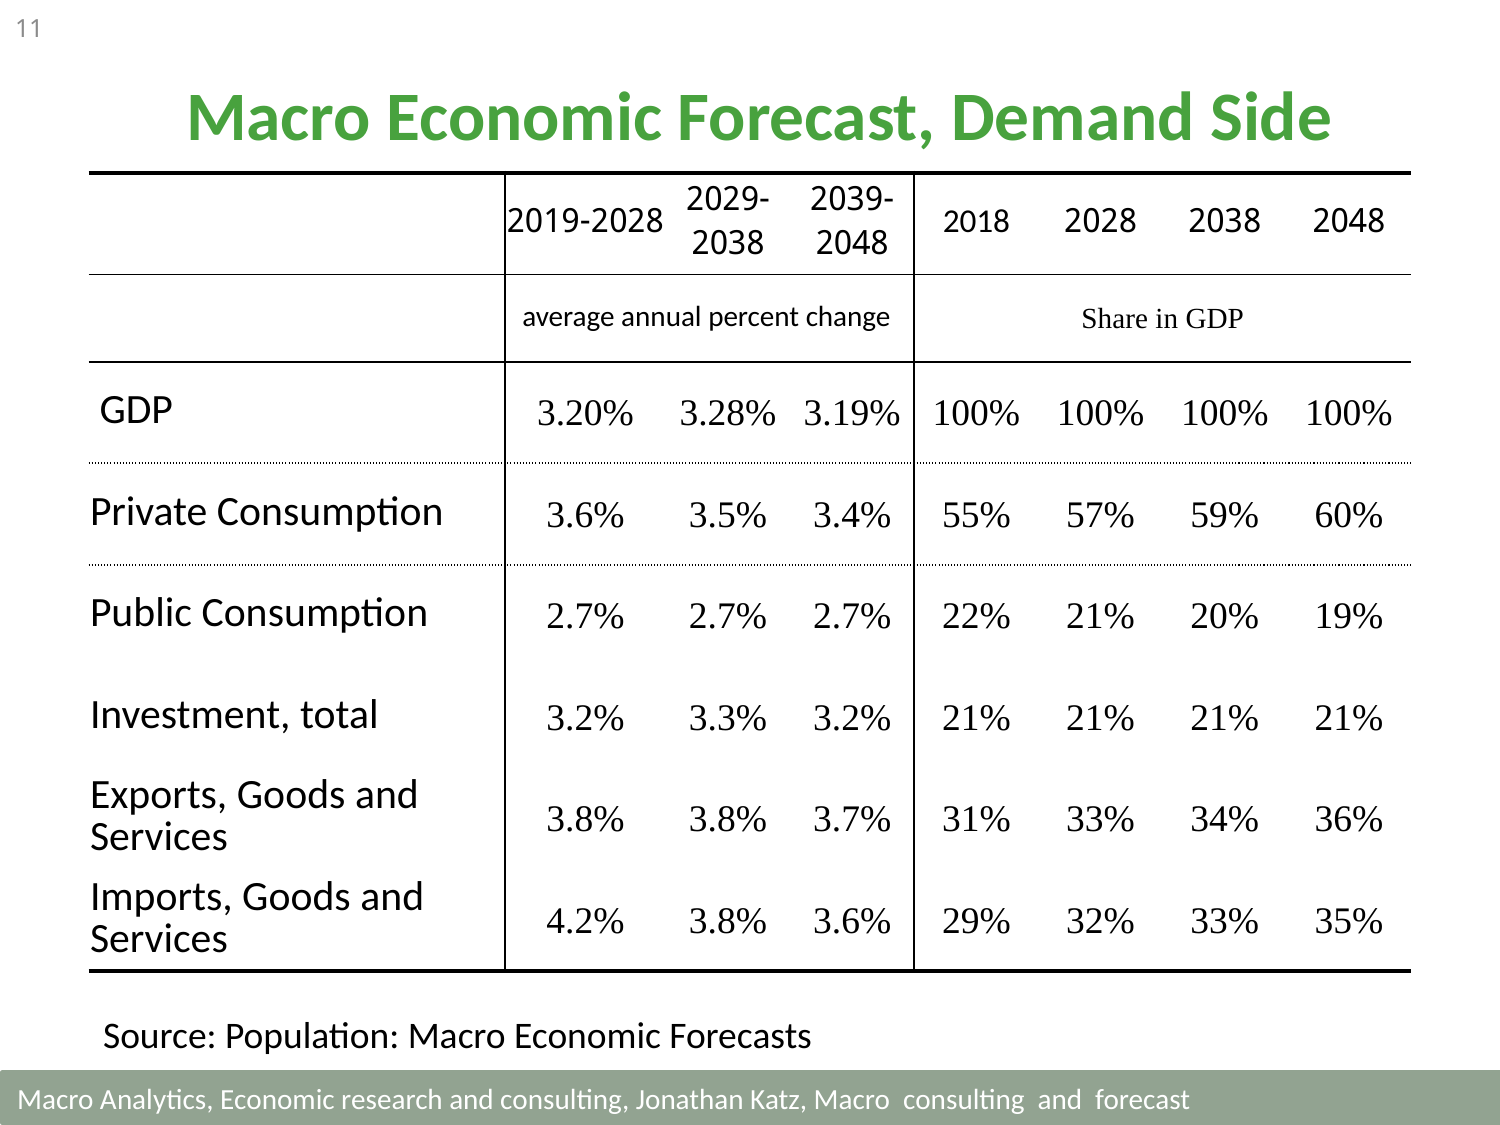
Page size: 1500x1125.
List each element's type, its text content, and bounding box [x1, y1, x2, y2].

table_cell 33% [1163, 869, 1287, 969]
title Macro Economic Forecast, Demand Side [171, 22, 1372, 171]
table_header 2038 [1163, 175, 1287, 274]
table_cell Imports, Goods and Services [89, 869, 504, 969]
table_cell 3.8% [666, 768, 790, 869]
table_header 2019-2028 [506, 175, 666, 274]
table_cell 100% [915, 363, 1039, 463]
table_cell 21% [1039, 565, 1163, 666]
slide_number 11 [0, 0, 350, 60]
table_cell 2.7% [790, 565, 913, 666]
table_cell 55% [915, 463, 1039, 565]
table_header 2039-2048 [790, 175, 913, 274]
table_cell Exports, Goods and Services [89, 768, 504, 869]
table_cell 4.2% [506, 869, 666, 969]
table_cell 59% [1163, 463, 1287, 565]
table_cell 3.2% [506, 666, 666, 768]
table_cell 3.2% [790, 666, 913, 768]
table_cell 3.3% [666, 666, 790, 768]
table_cell 31% [915, 768, 1039, 869]
table_cell average annual percent change [506, 275, 913, 361]
table_cell 35% [1287, 869, 1411, 969]
table_cell 29% [915, 869, 1039, 969]
table_cell Public Consumption [89, 565, 504, 666]
table_cell 3.6% [790, 869, 913, 969]
table_cell 22% [915, 565, 1039, 666]
table_header 2029-2038 [666, 175, 790, 274]
table_cell 36% [1287, 768, 1411, 869]
table_cell 33% [1039, 768, 1163, 869]
table_cell 20% [1163, 565, 1287, 666]
table_cell 34% [1163, 768, 1287, 869]
table_cell 2.7% [666, 565, 790, 666]
table_cell 100% [1163, 363, 1287, 463]
table_cell 2.7% [506, 565, 666, 666]
table_header 2028 [1039, 175, 1163, 274]
table_cell [89, 275, 504, 361]
table_cell Share in GDP [915, 275, 1411, 361]
table_cell 21% [1287, 666, 1411, 768]
table_cell 21% [1039, 666, 1163, 768]
table_cell 57% [1039, 463, 1163, 565]
table_cell Investment, total [89, 666, 504, 768]
table_cell 3.4% [790, 463, 913, 565]
table_cell 3.5% [666, 463, 790, 565]
table_cell GDP [89, 363, 504, 463]
table_cell Private Consumption [89, 463, 504, 565]
table_cell 100% [1287, 363, 1411, 463]
table_cell 100% [1039, 363, 1163, 463]
table_cell 3.19% [790, 363, 913, 463]
table_cell 21% [915, 666, 1039, 768]
table_cell 3.20% [506, 363, 666, 463]
table_cell 60% [1287, 463, 1411, 565]
text_box Source: Population: Macro Economic Forecasts [88, 1003, 1365, 1064]
table_cell 32% [1039, 869, 1163, 969]
table_cell 3.7% [790, 768, 913, 869]
table_cell 3.28% [666, 363, 790, 463]
table_header 2018 [915, 175, 1039, 274]
table_cell 19% [1287, 565, 1411, 666]
table_header [89, 175, 504, 274]
table_cell 21% [1163, 666, 1287, 768]
table_header 2048 [1287, 175, 1411, 274]
table_cell 3.6% [506, 463, 666, 565]
table_cell 3.8% [506, 768, 666, 869]
table_cell 3.8% [666, 869, 790, 969]
